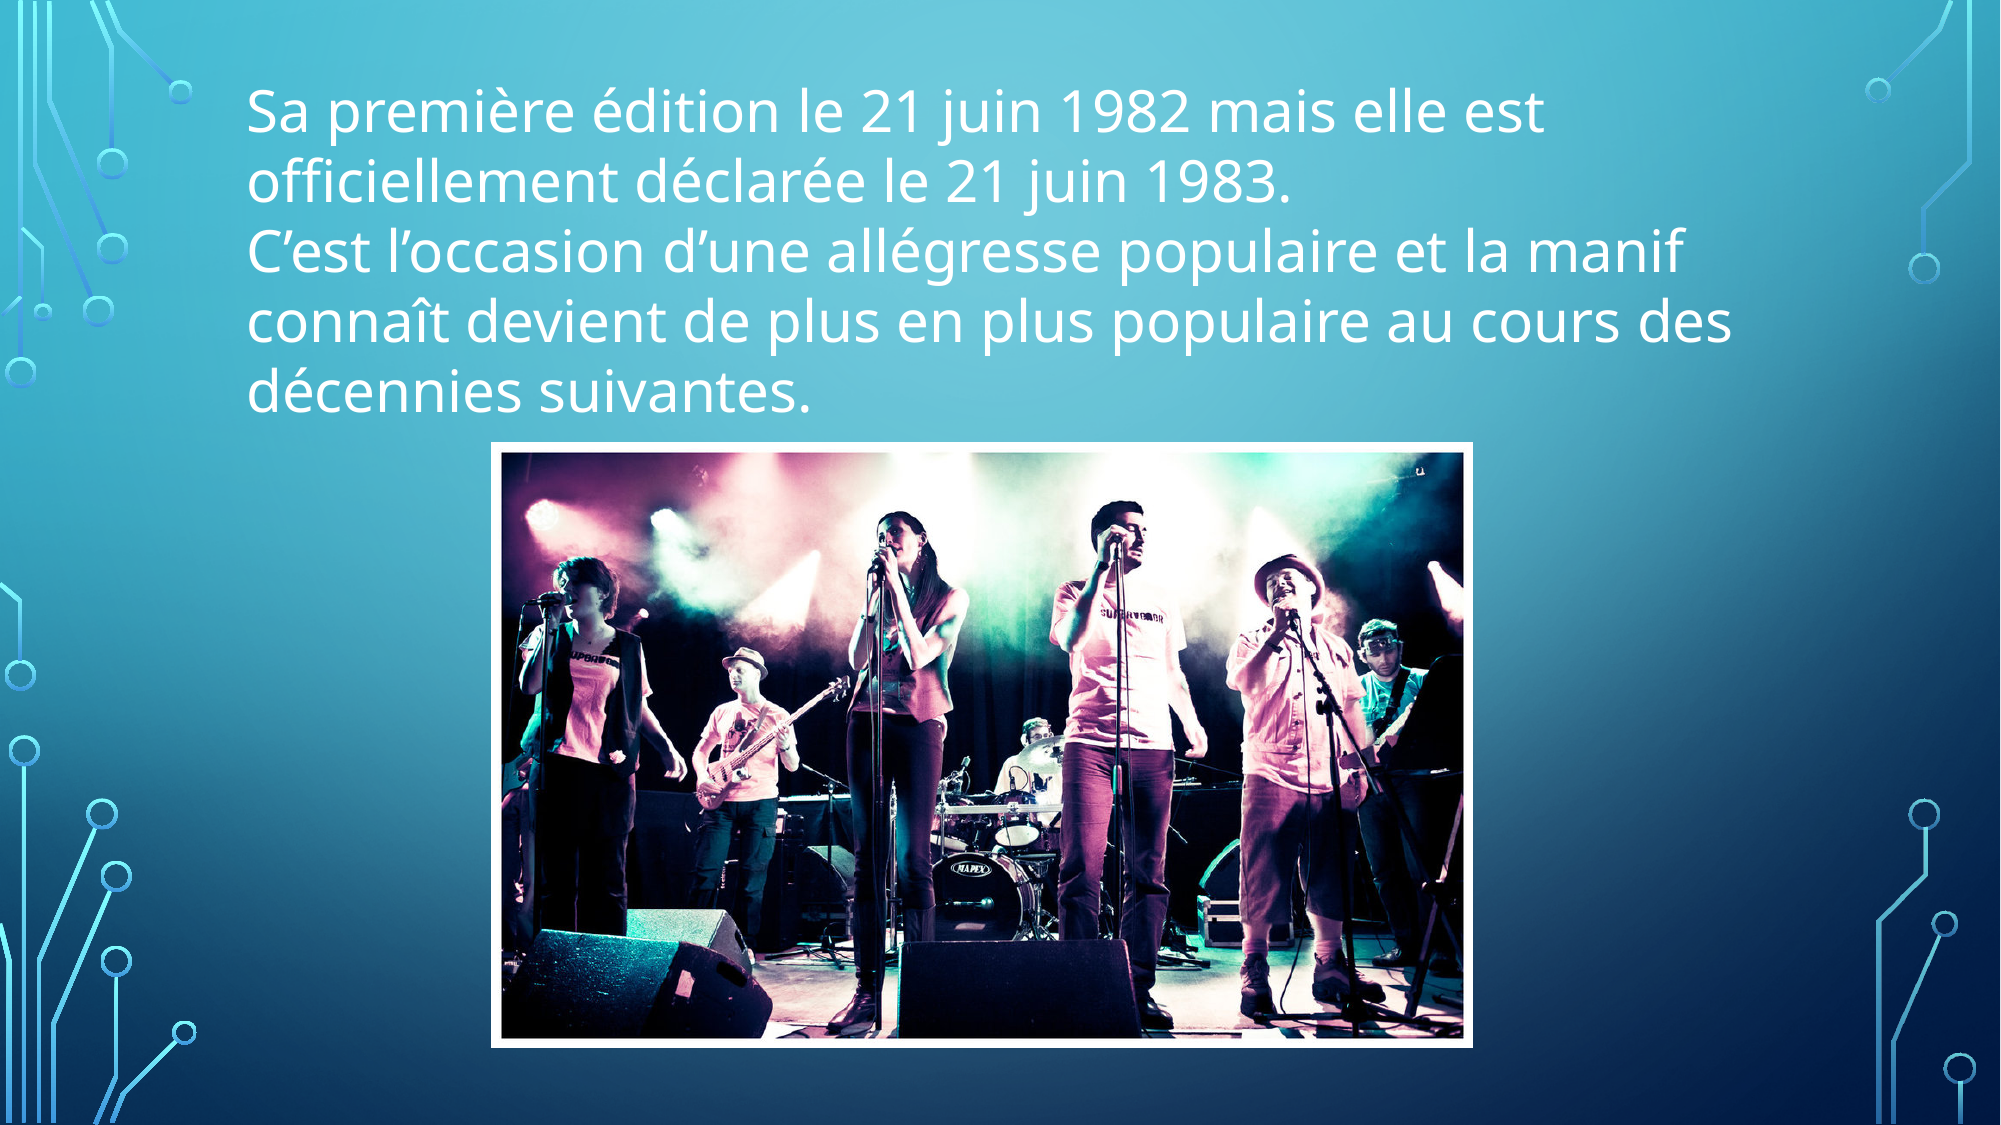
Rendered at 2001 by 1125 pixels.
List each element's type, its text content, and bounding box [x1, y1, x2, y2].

picture [491, 442, 1473, 1048]
text_box Sa première édition le 21 juin 1982 mais elle est officiellement déclarée le 21 juin 1983. C’est l’occasion d’une allégresse populaire et la manif connaît devient de plus en plus populaire au cours des décennies suivantes. [231, 66, 1813, 477]
